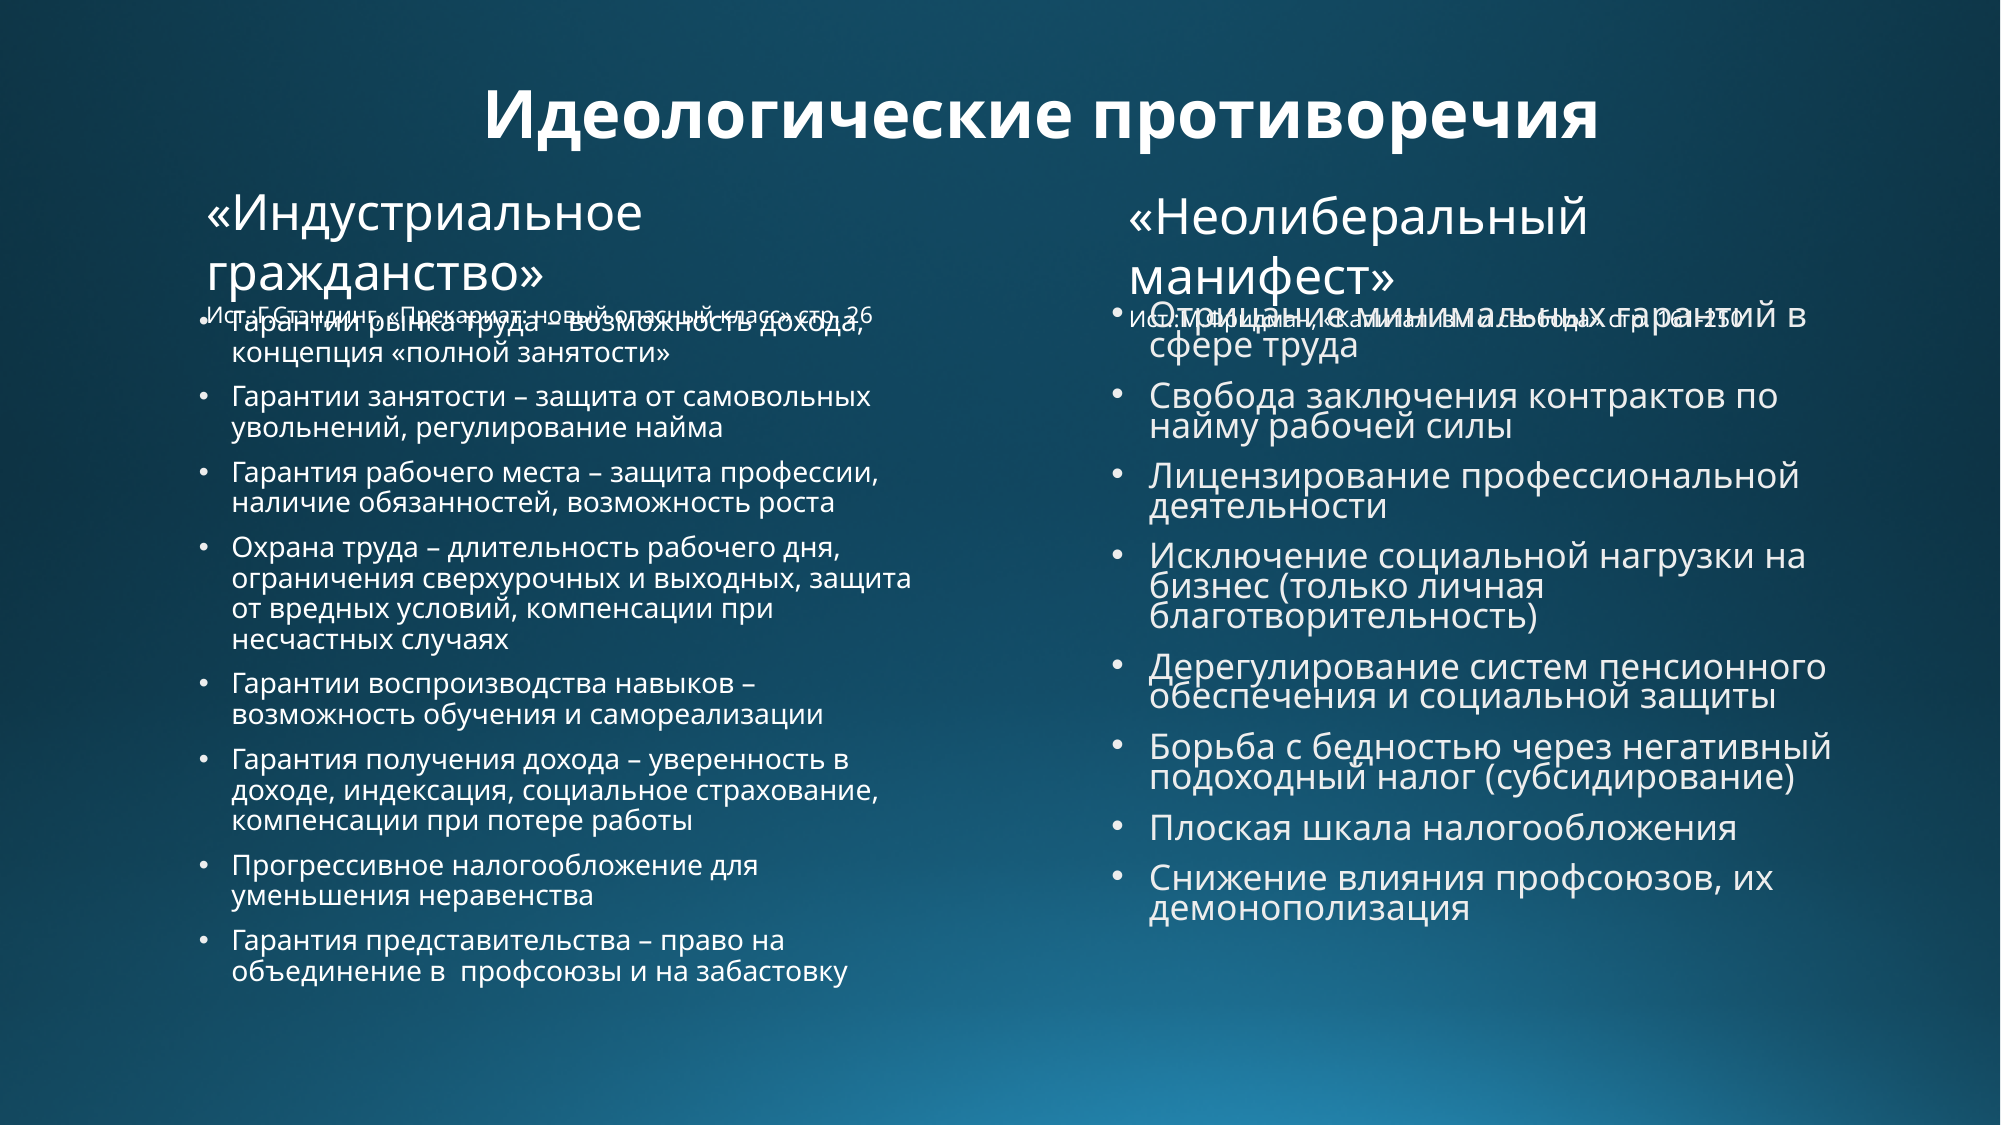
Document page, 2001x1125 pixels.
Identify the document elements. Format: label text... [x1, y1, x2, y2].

list Гарантии рынка труда – возможность дохода, концепция «полной занятости» Гарантии занятости – защита от самовольных увольнений, регулирование найма Гарантия рабочего места – защита профессии, наличие обязанностей, возможность роста Охрана труда – длительность рабочего дня, ограничения сверхурочных и выходных, защита от вредных условий, компенсации при несчастных случаях Гарантии воспроизводства навыков – возможность обучения и самореализации Гарантия получения дохода – уверенность в доходе, индексация, социальное страхование, компенсации при потере работы Прогрессивное налогообложение для уменьшения неравенства Гарантия представительства – право на объединение в профсоюзы и на забастовку [183, 299, 943, 1014]
text_box «Индустриальное гражданство» Ист.:Г.Стэндинг, «Прекариат: новый опасный класс» стр. 26 [191, 172, 957, 380]
picture [0, 0, 2001, 1125]
text_box Отрицание минимальных гарантий в сфере труда Свобода заключения контрактов по найму рабочей силы Лицензирование профессиональной деятельности Исключение социальной нагрузки на бизнес (только личная благотворительность) Дерегулирование систем пенсионного обеспечения и социальной защиты Борьба с бедностью через негативный подоходный налог (субсидирование) Плоская шкала налогообложения Снижение влияния профсоюзов, их демонополизация [1096, 296, 1870, 934]
text_box «Неолиберальный манифест» Ист.:М.Фридман, «Капитализм и свобода» стр. 161-250 [1114, 177, 1810, 296]
title Идеологические противоречия [137, 59, 1863, 164]
